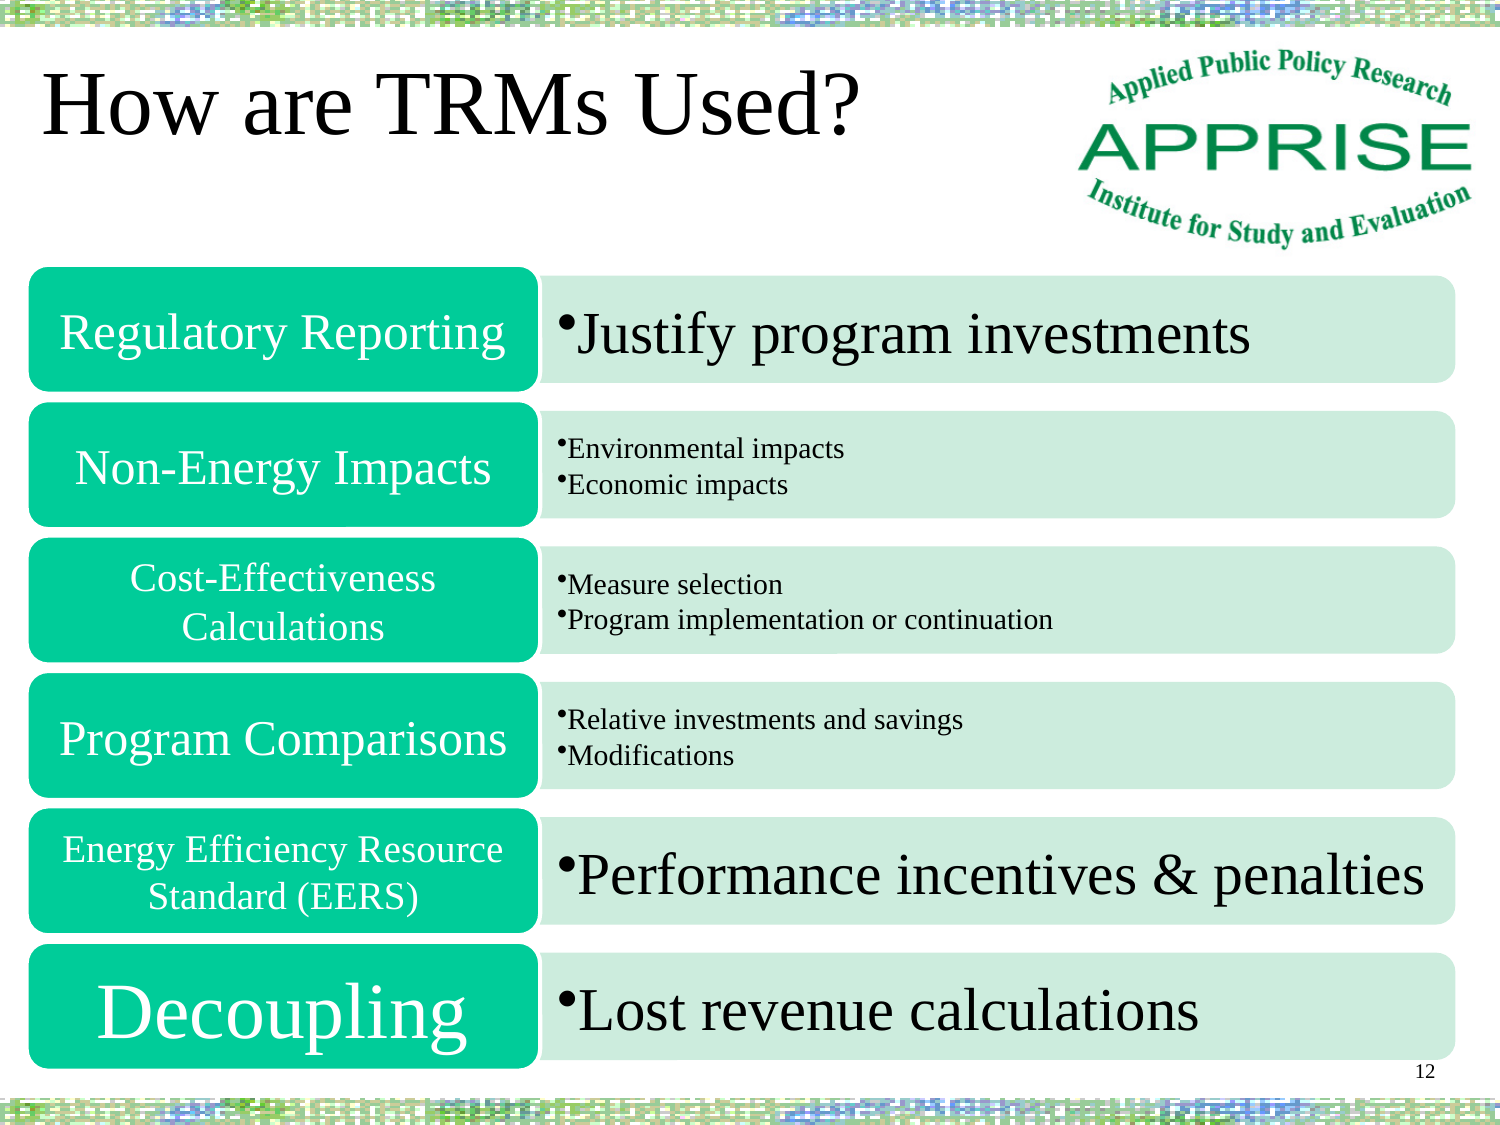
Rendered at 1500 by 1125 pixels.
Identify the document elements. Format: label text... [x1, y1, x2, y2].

text_box 12 [1399, 1050, 1463, 1090]
picture [0, 1098, 1500, 1125]
title How are TRMs Used? [26, 36, 1044, 192]
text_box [26, 264, 1454, 1071]
picture [0, 0, 1500, 276]
